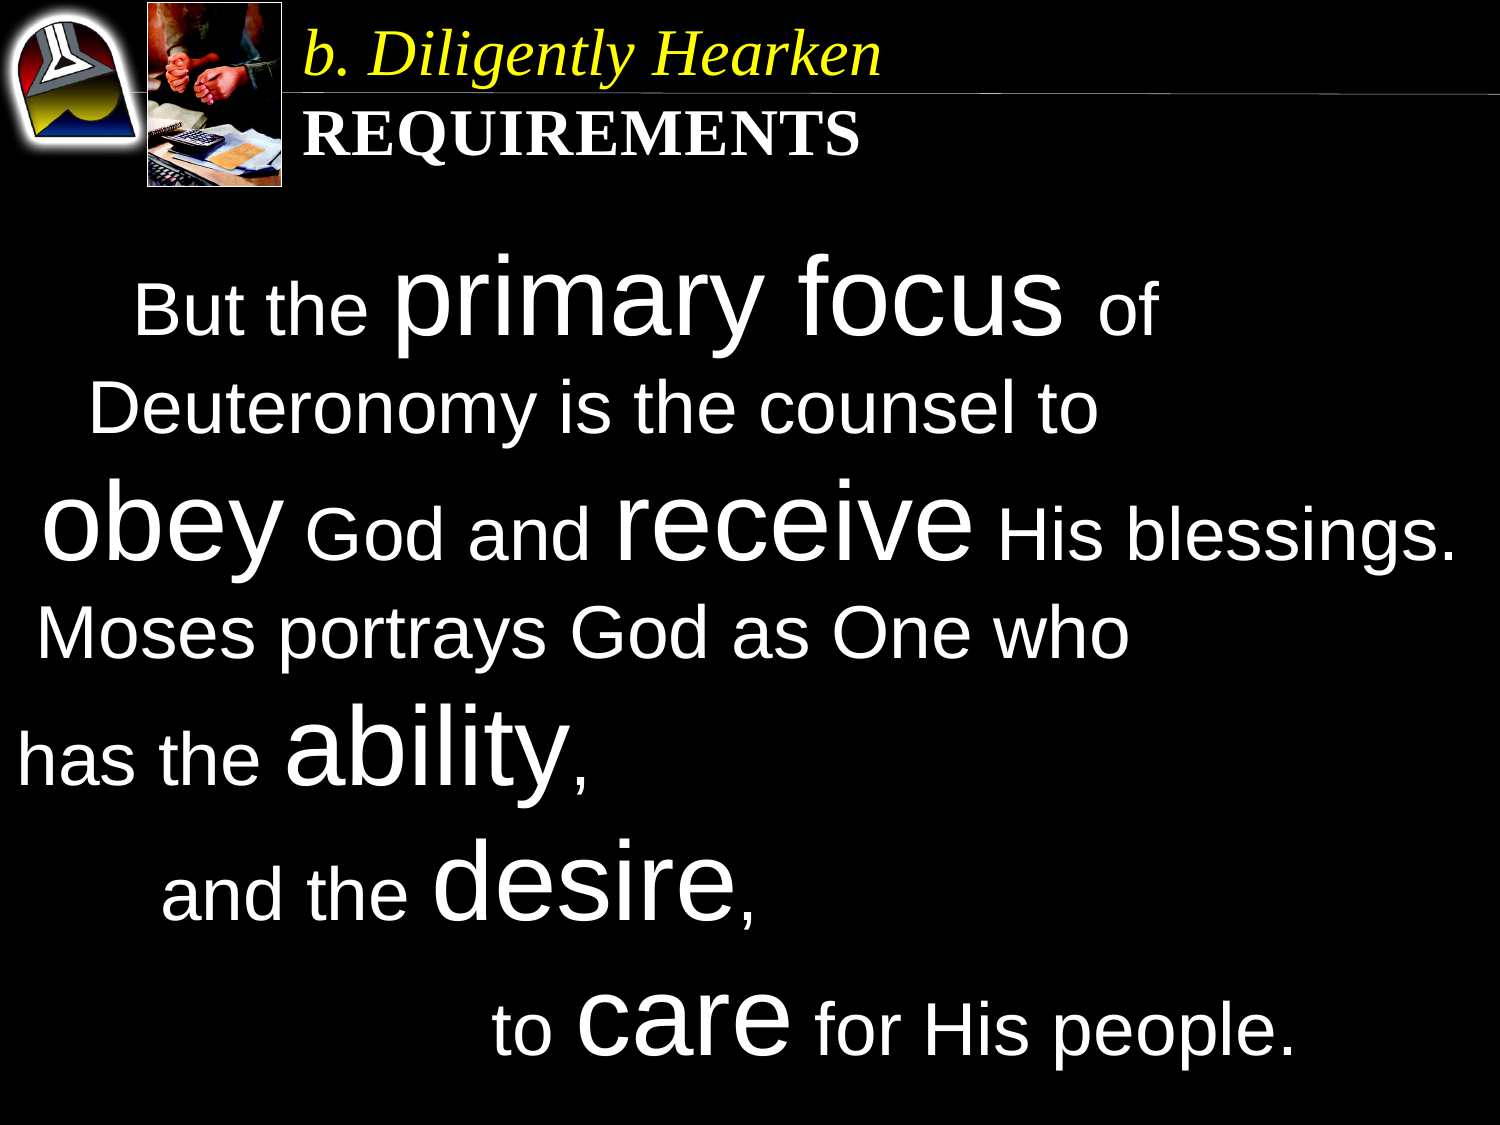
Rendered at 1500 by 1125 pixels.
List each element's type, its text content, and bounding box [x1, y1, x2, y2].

text_box b. Diligently Hearken Requirements [281, 1, 1500, 176]
text_box But the primary focus of Deuteronomy is the counsel to obey God and receive His blessings. Moses portrays God as One who has the ability, and the desire, to care for His people. [0, 215, 1500, 1086]
picture [148, 3, 281, 186]
picture [0, 0, 157, 159]
